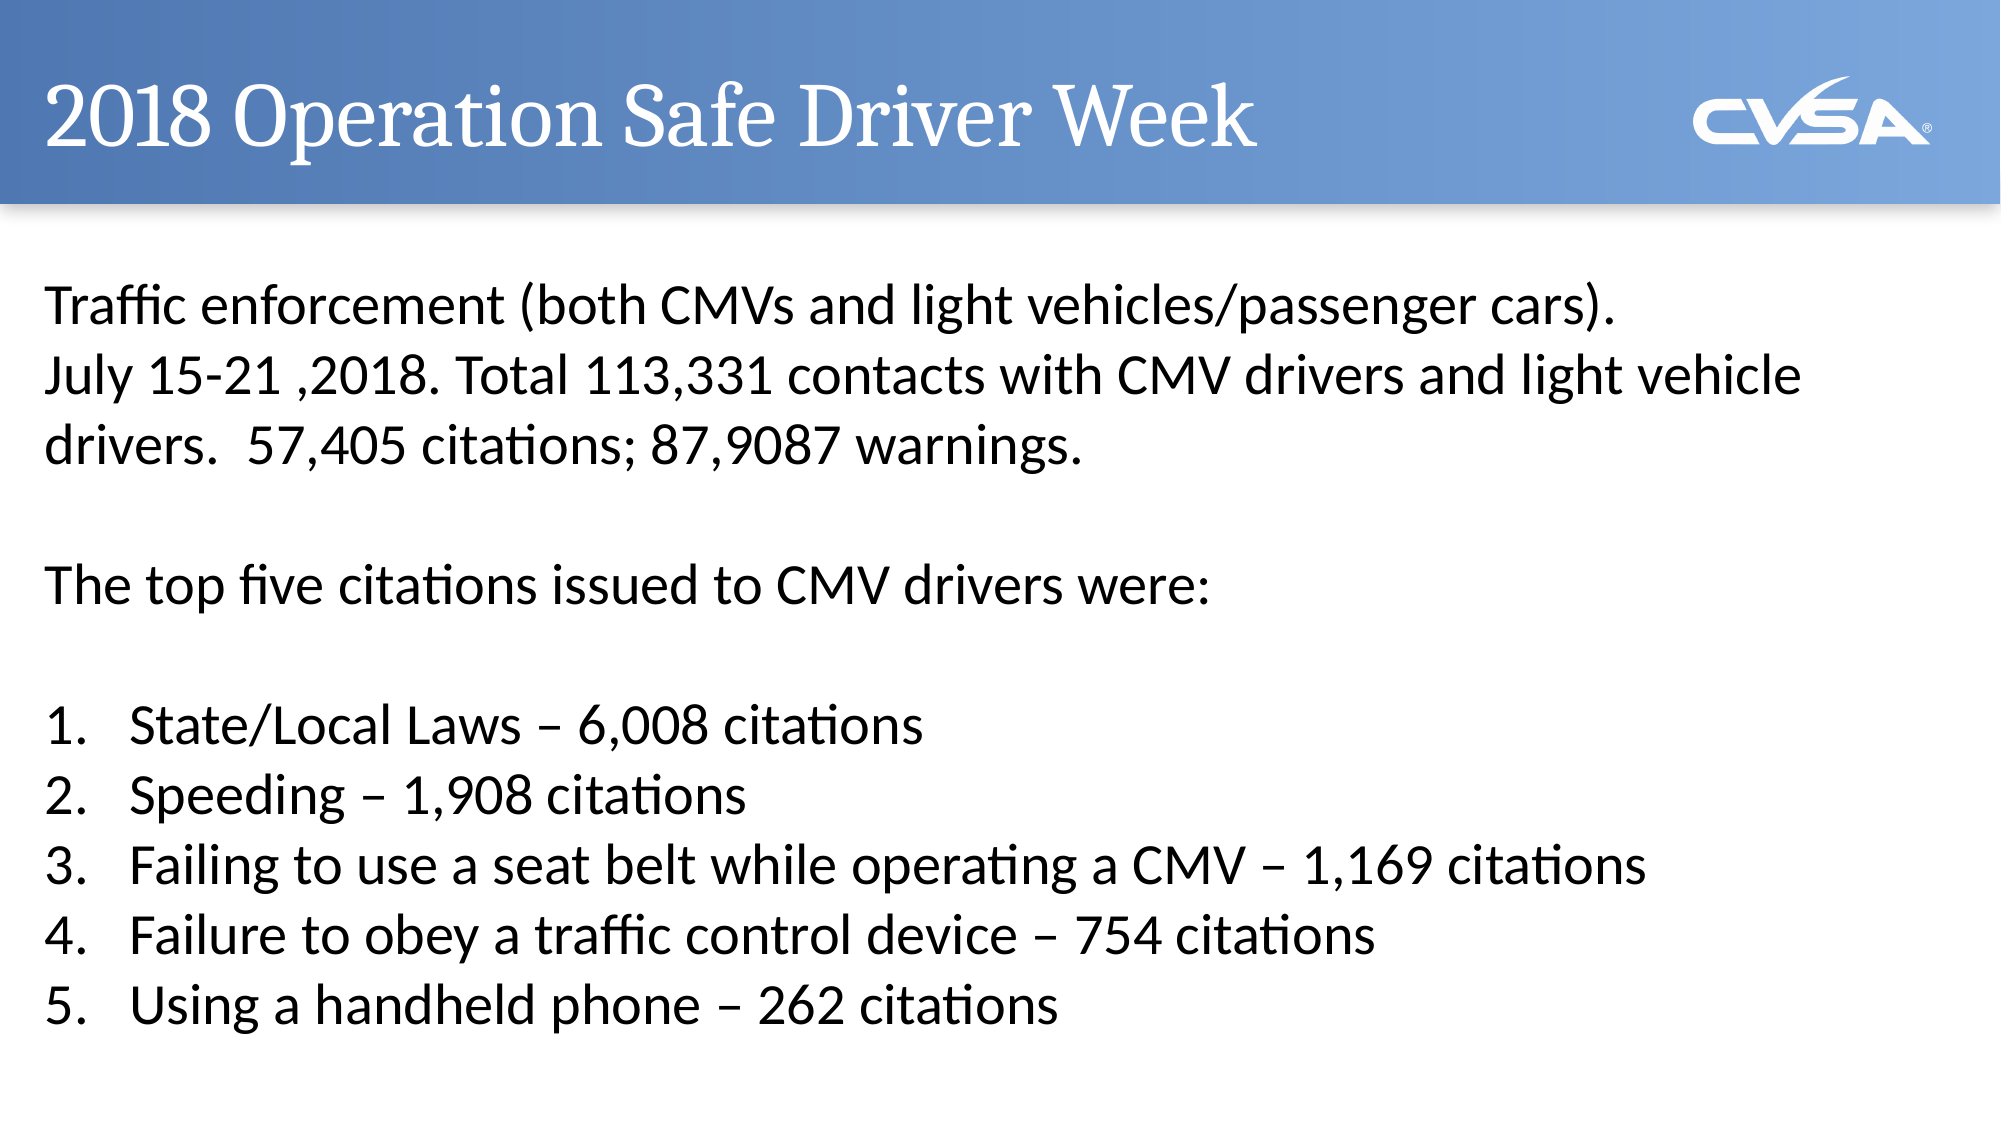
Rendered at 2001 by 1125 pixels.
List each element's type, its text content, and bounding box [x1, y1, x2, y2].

text_box Traffic enforcement (both CMVs and light vehicles/passenger cars). July 15-21 ,2018. Total 113,331 contacts with CMV drivers and light vehicle drivers. 57,405 citations; 87,9087 warnings. The top five citations issued to CMV drivers were: State/Local Laws – 6,008 citations Speeding – 1,908 citations Failing to use a seat belt while operating a CMV – 1,169 citations Failure to obey a traffic control device – 754 citations Using a handheld phone – 262 citations [29, 258, 1903, 1044]
title 2018 Operation Safe Driver Week [30, 59, 1739, 203]
picture [1739, 76, 1932, 145]
